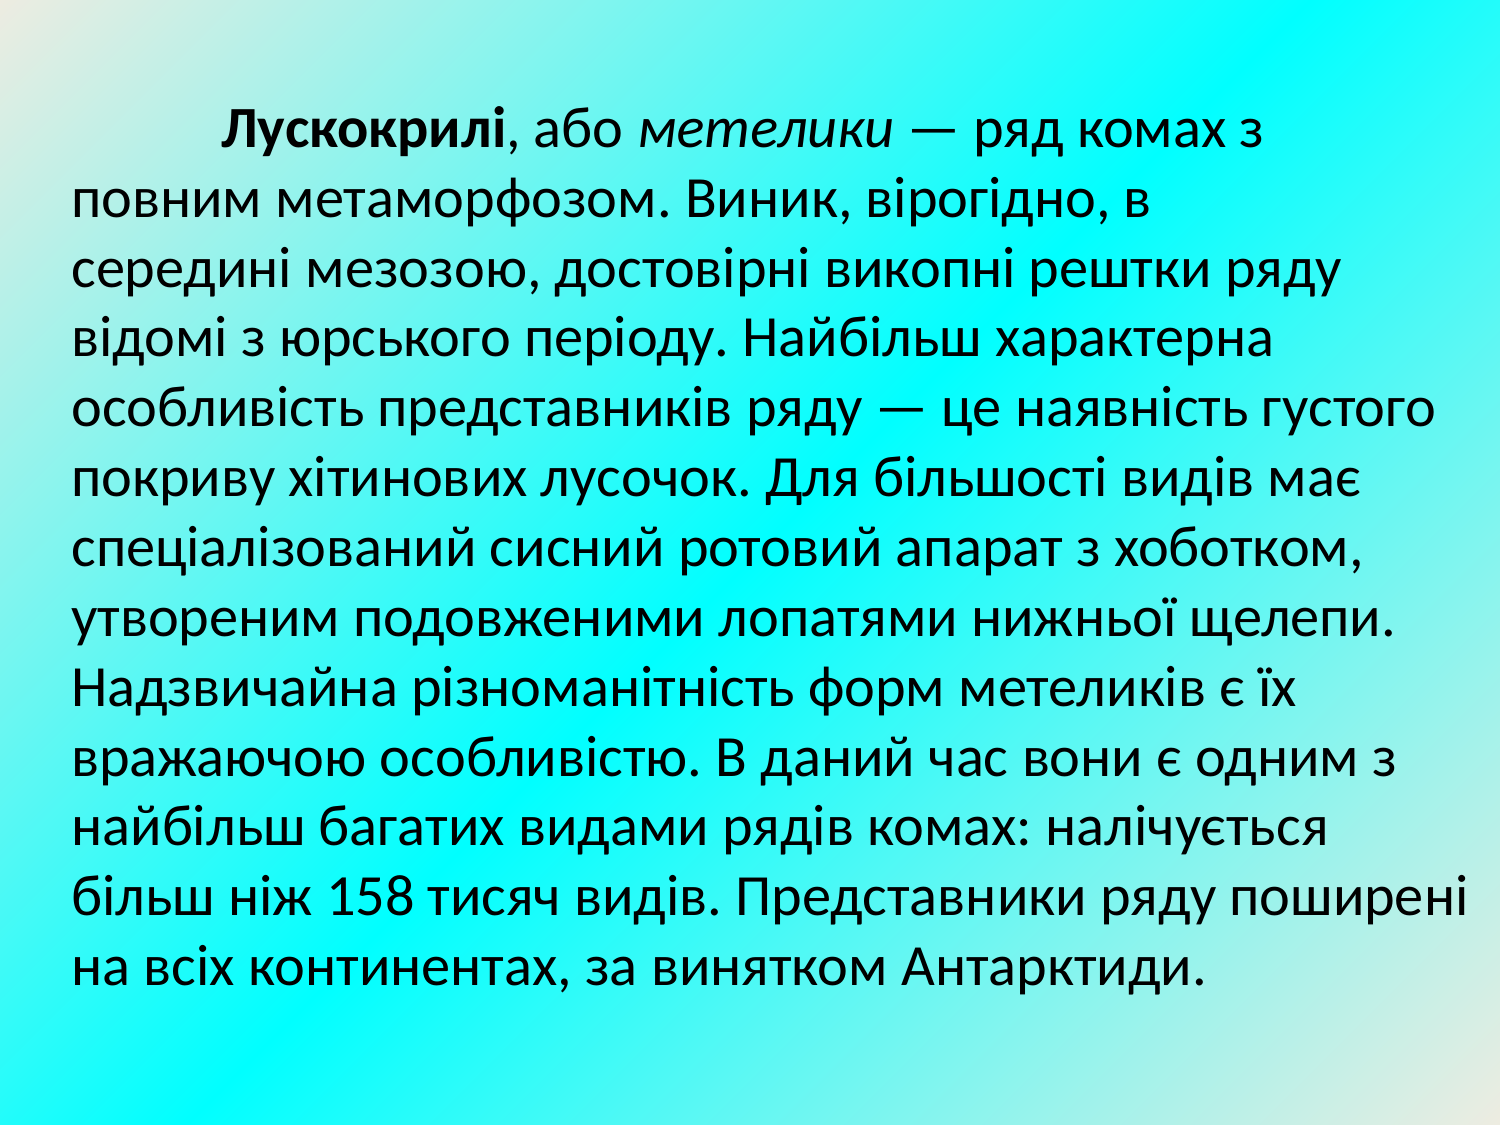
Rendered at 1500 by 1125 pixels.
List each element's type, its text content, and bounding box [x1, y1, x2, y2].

list Лускокрилі, або метелики — ряд комах з повним метаморфозом. Виник, вірогідно, в середині мезозою, достовірні викопні рештки ряду відомі з юрського періоду. Найбільш характерна особливість представників ряду — це наявність густого покриву хітинових лусочок. Для більшості видів має спеціалізований сисний ротовий апарат з хоботком, утвореним подовженими лопатями нижньої щелепи. Надзвичайна різноманітність форм метеликів є їх вражаючою особливістю. В даний час вони є одним з найбільш багатих видами рядів комах: налічується більш ніж 158 тисяч видів. Представники ряду поширені на всіх континентах, за винятком Антарктиди. [0, 0, 1500, 1125]
